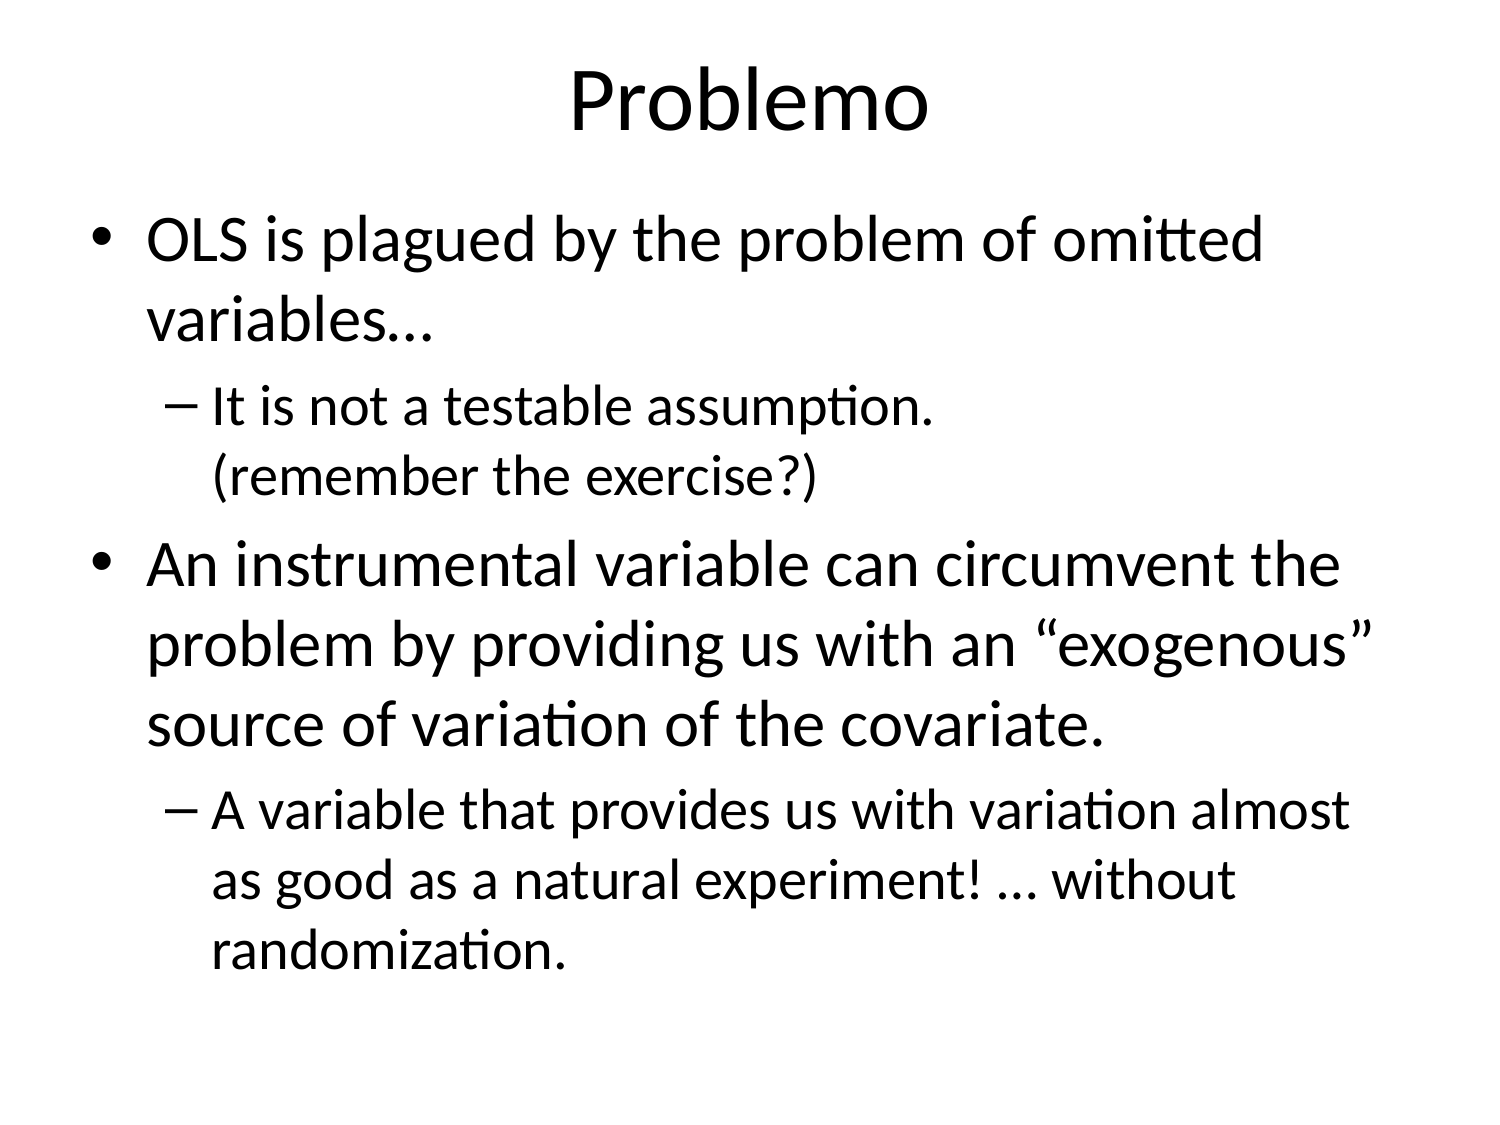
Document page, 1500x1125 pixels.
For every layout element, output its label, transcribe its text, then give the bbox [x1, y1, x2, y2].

title Problemo [75, 0, 1425, 187]
list OLS is plagued by the problem of omitted variables… It is not a testable assumption. (remember the exercise?) An instrumental variable can circumvent the problem by providing us with an “exogenous” source of variation of the covariate. A variable that provides us with variation almost as good as a natural experiment! … without randomization. [75, 187, 1425, 1088]
